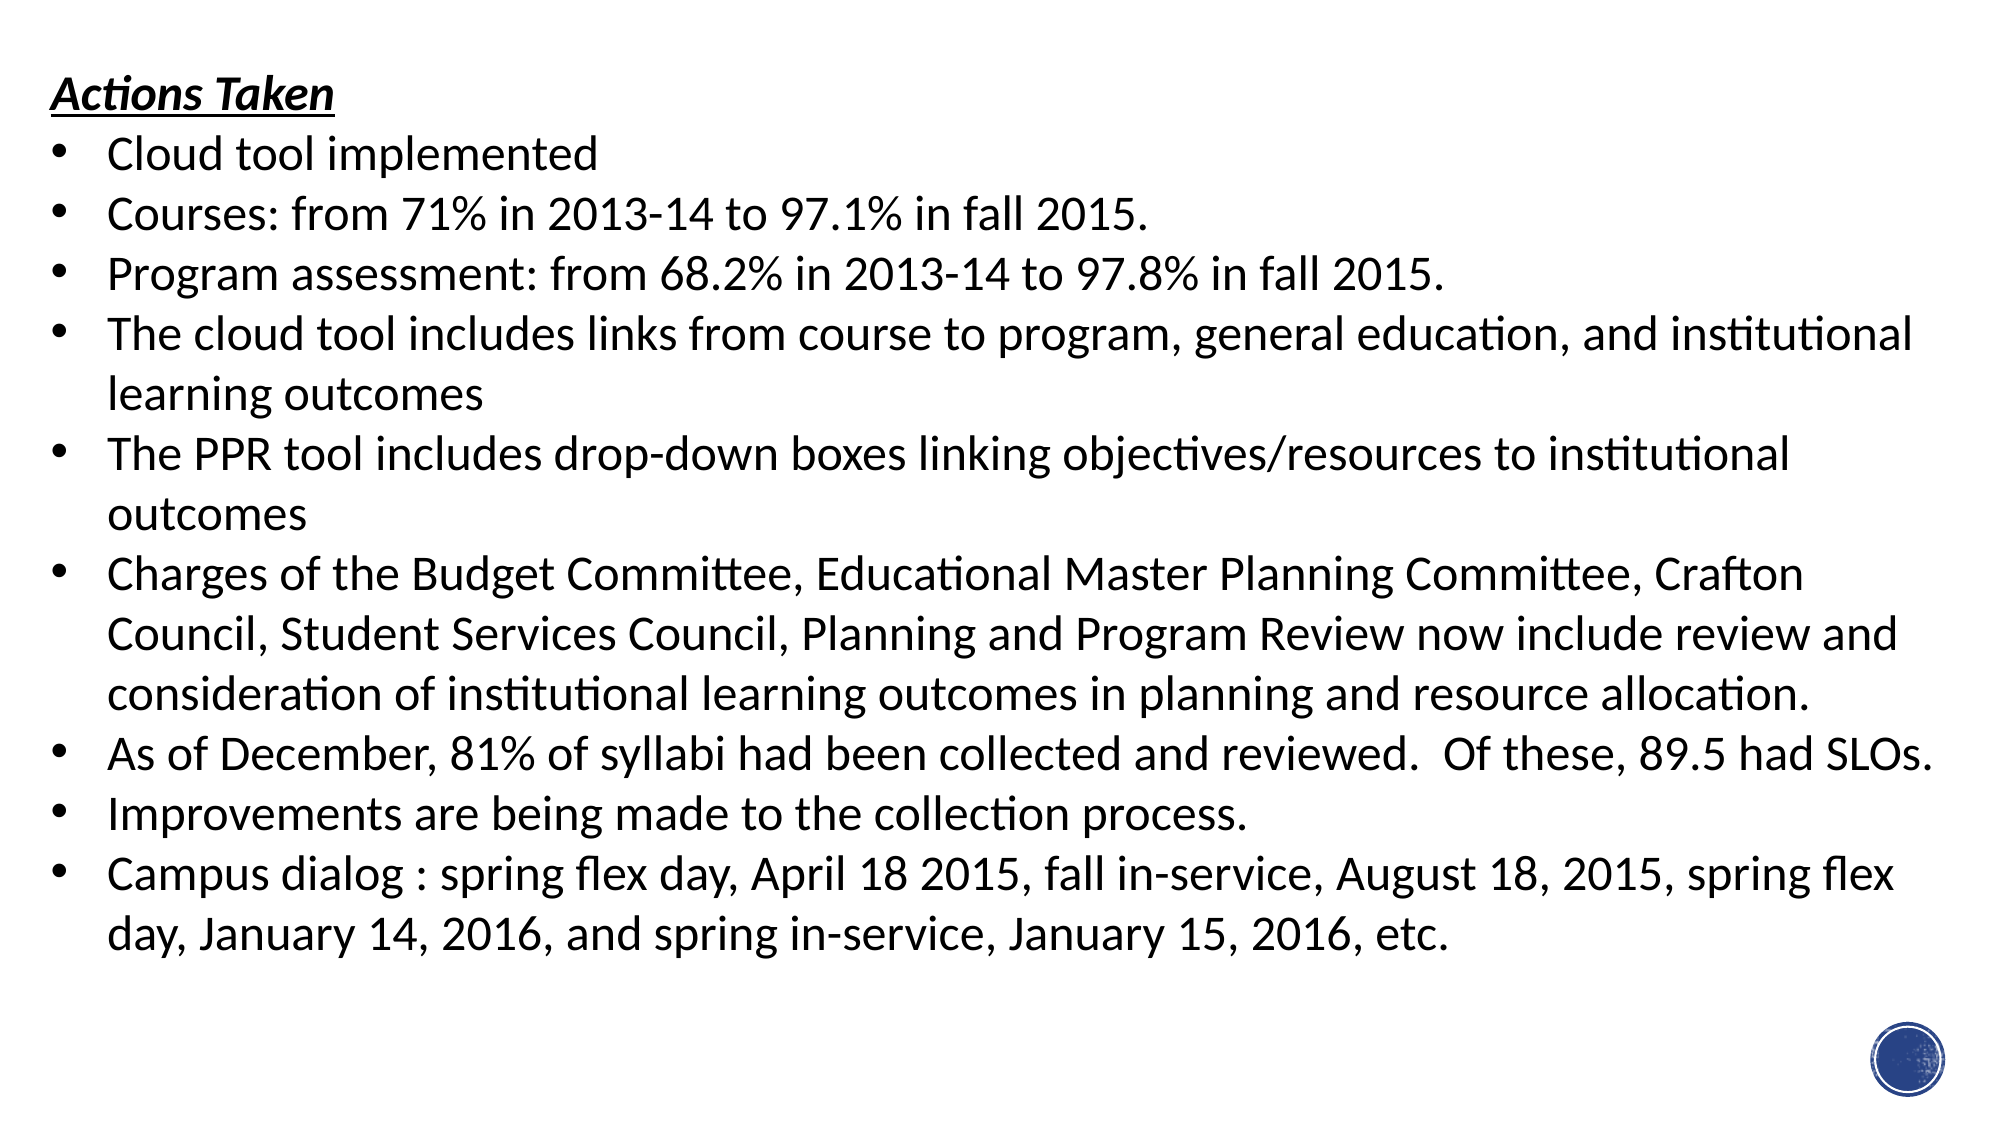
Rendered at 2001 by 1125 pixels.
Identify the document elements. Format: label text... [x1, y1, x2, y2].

text_box Actions Taken Cloud tool implemented Courses: from 71% in 2013-14 to 97.1% in fall 2015. Program assessment: from 68.2% in 2013-14 to 97.8% in fall 2015. The cloud tool includes links from course to program, general education, and institutional learning outcomes The PPR tool includes drop-down boxes linking objectives/resources to institutional outcomes Charges of the Budget Committee, Educational Master Planning Committee, Crafton Council, Student Services Council, Planning and Program Review now include review and consideration of institutional learning outcomes in planning and resource allocation. As of December, 81% of syllabi had been collected and reviewed. Of these, 89.5 had SLOs. Improvements are being made to the collection process. Campus dialog : spring flex day, April 18 2015, fall in-service, August 18, 2015, spring flex day, January 14, 2016, and spring in-service, January 15, 2016, etc. [35, 53, 1955, 1028]
